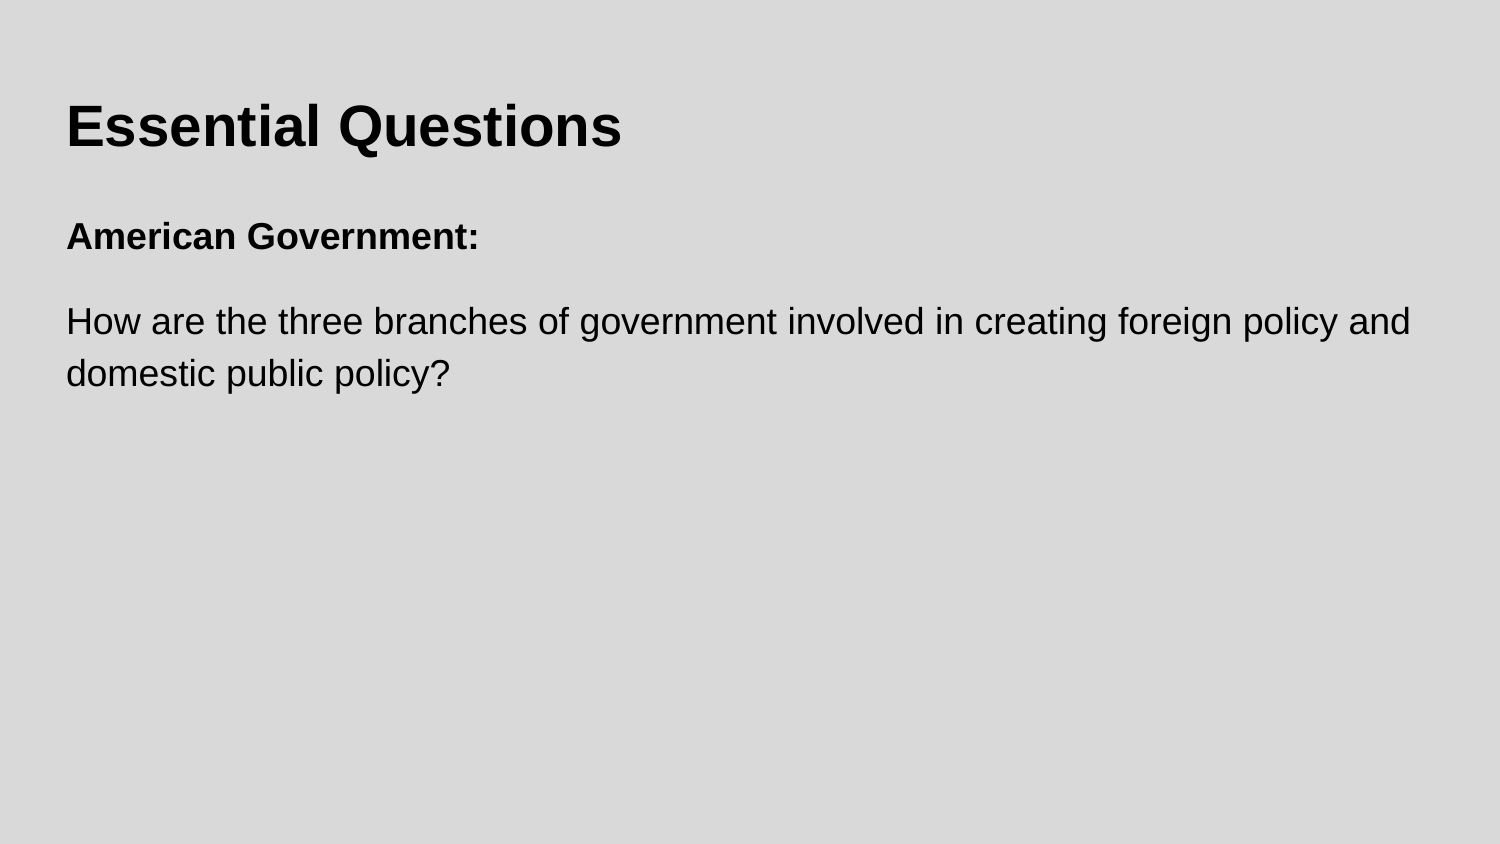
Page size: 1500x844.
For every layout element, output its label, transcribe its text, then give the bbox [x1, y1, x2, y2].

list American Government: How are the three branches of government involved in creating foreign policy and domestic public policy? [51, 190, 1449, 751]
title Essential Questions [51, 72, 1449, 167]
